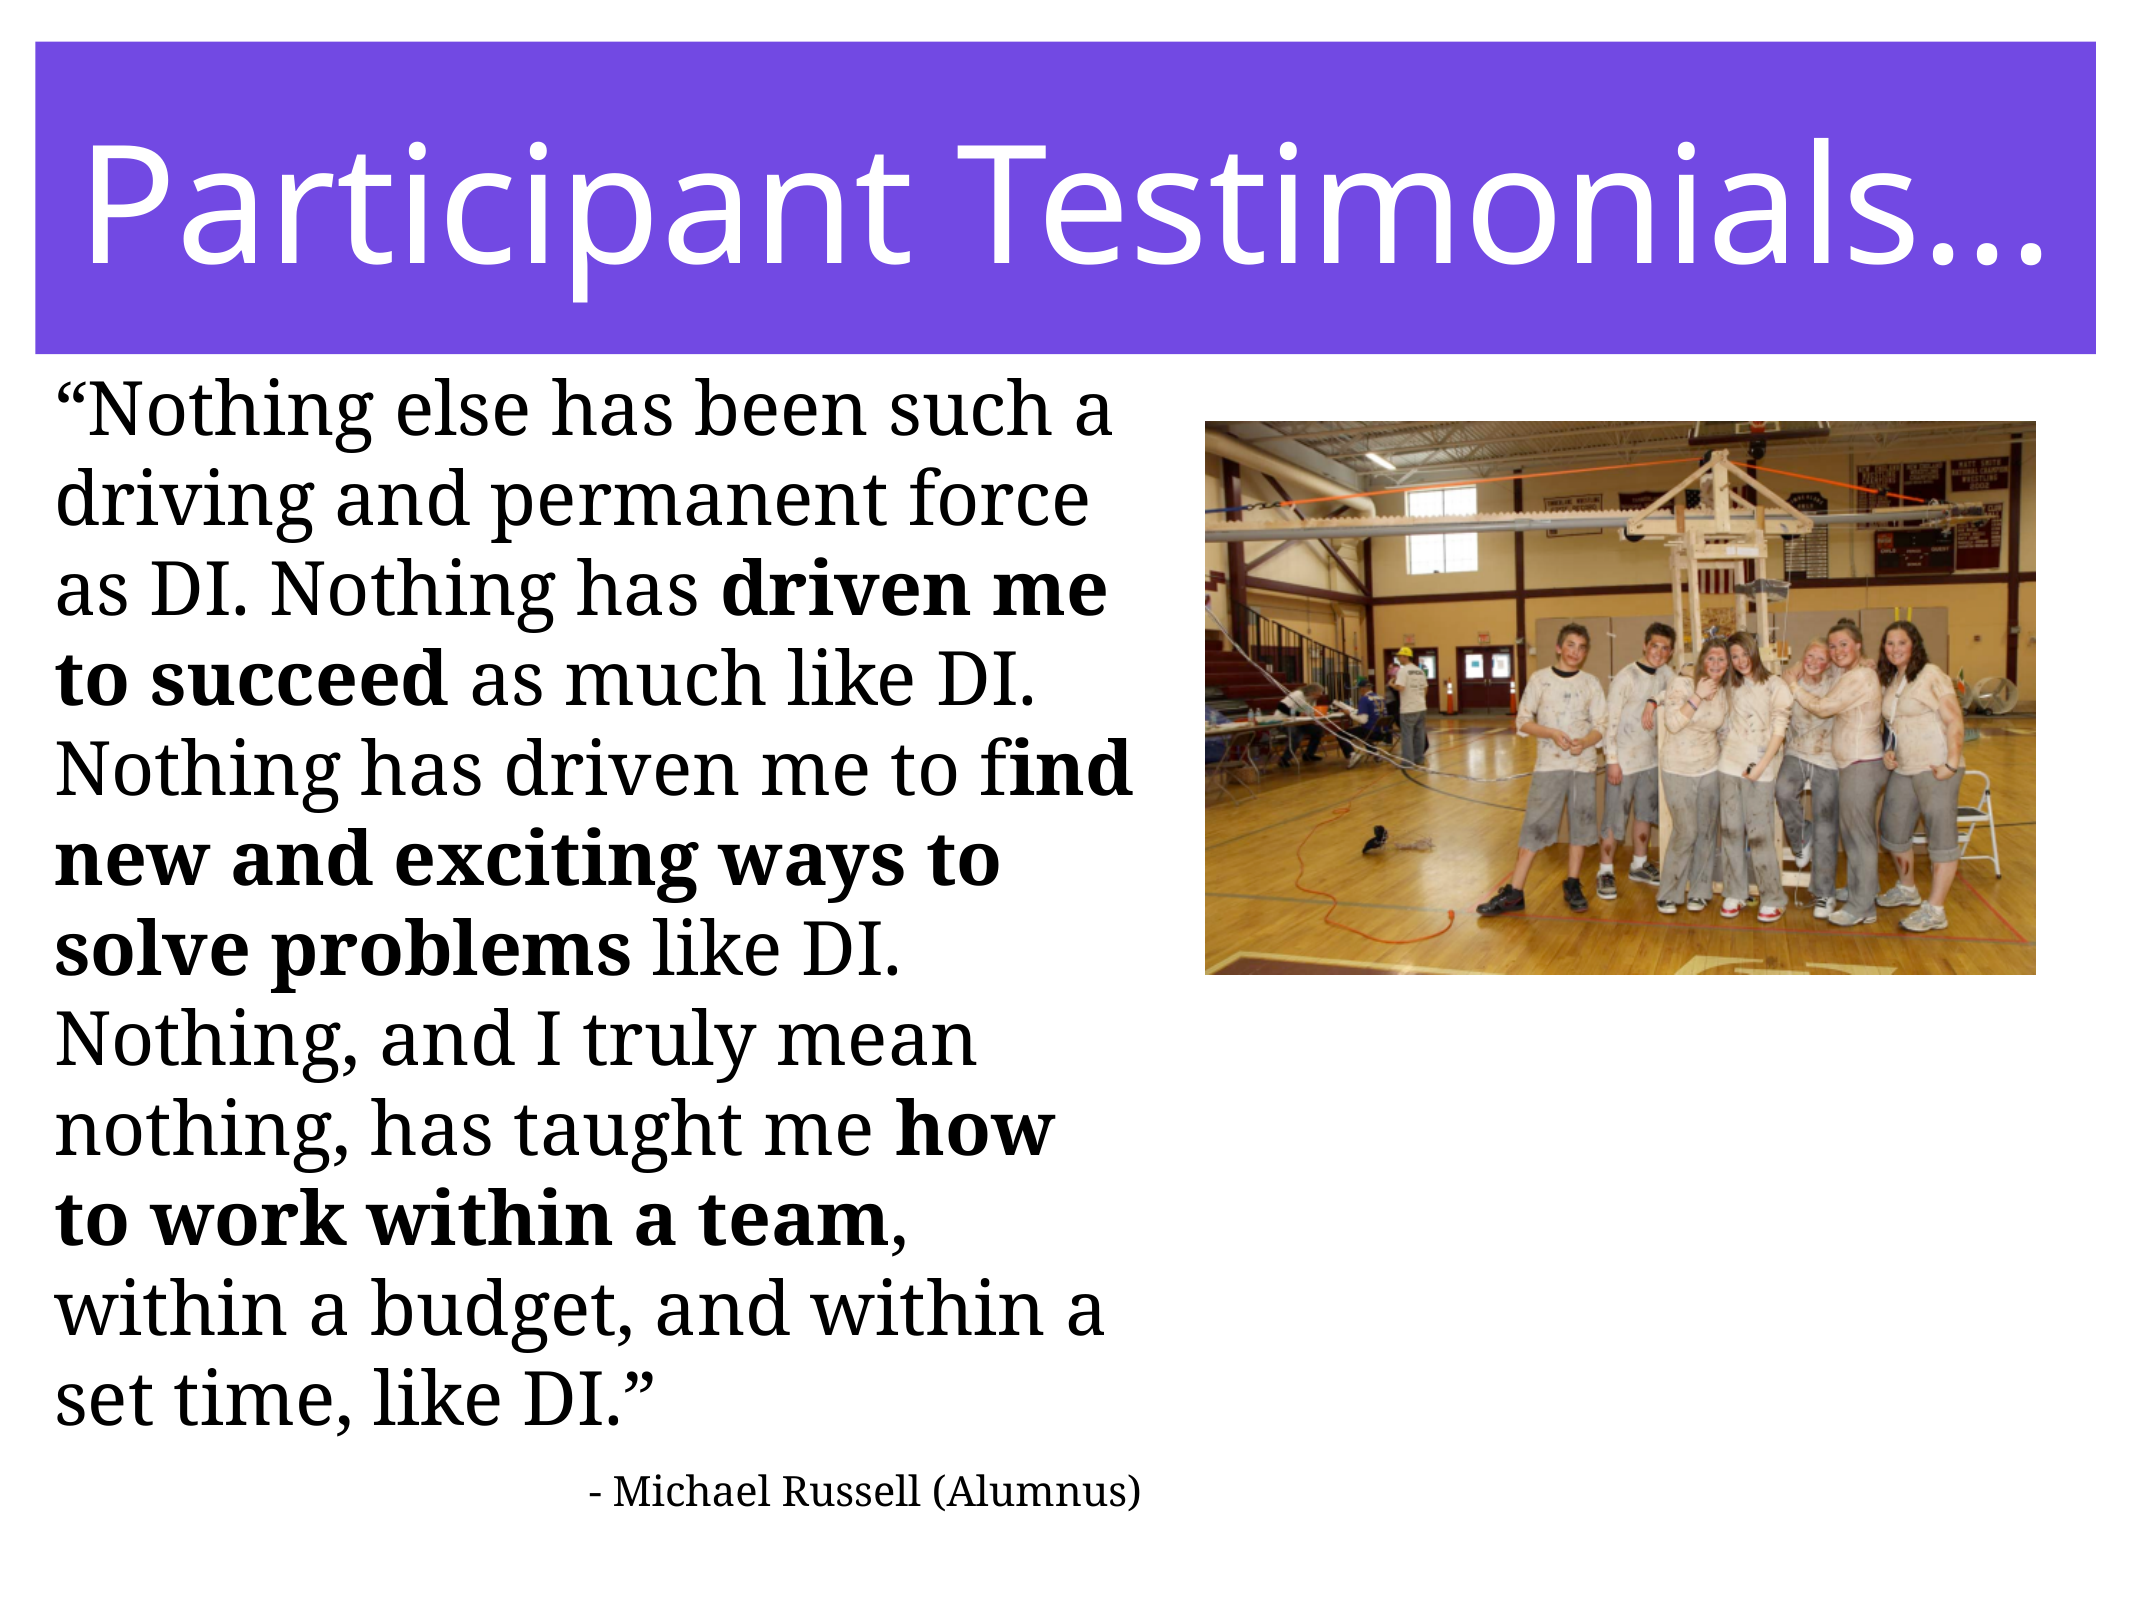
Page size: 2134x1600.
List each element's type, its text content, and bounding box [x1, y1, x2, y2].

text_box “Nothing else has been such a driving and permanent force as DI. Nothing has driven me to succeed as much like DI. Nothing has driven me to find new and exciting ways to solve problems like DI. Nothing, and I truly mean nothing, has taught me how to work within a team, within a budget, and within a set time, like DI.” - Michael Russell (Alumnus) [54, 360, 1142, 1516]
picture [1205, 421, 2036, 976]
title Participant Testimonials... [35, 41, 2096, 355]
